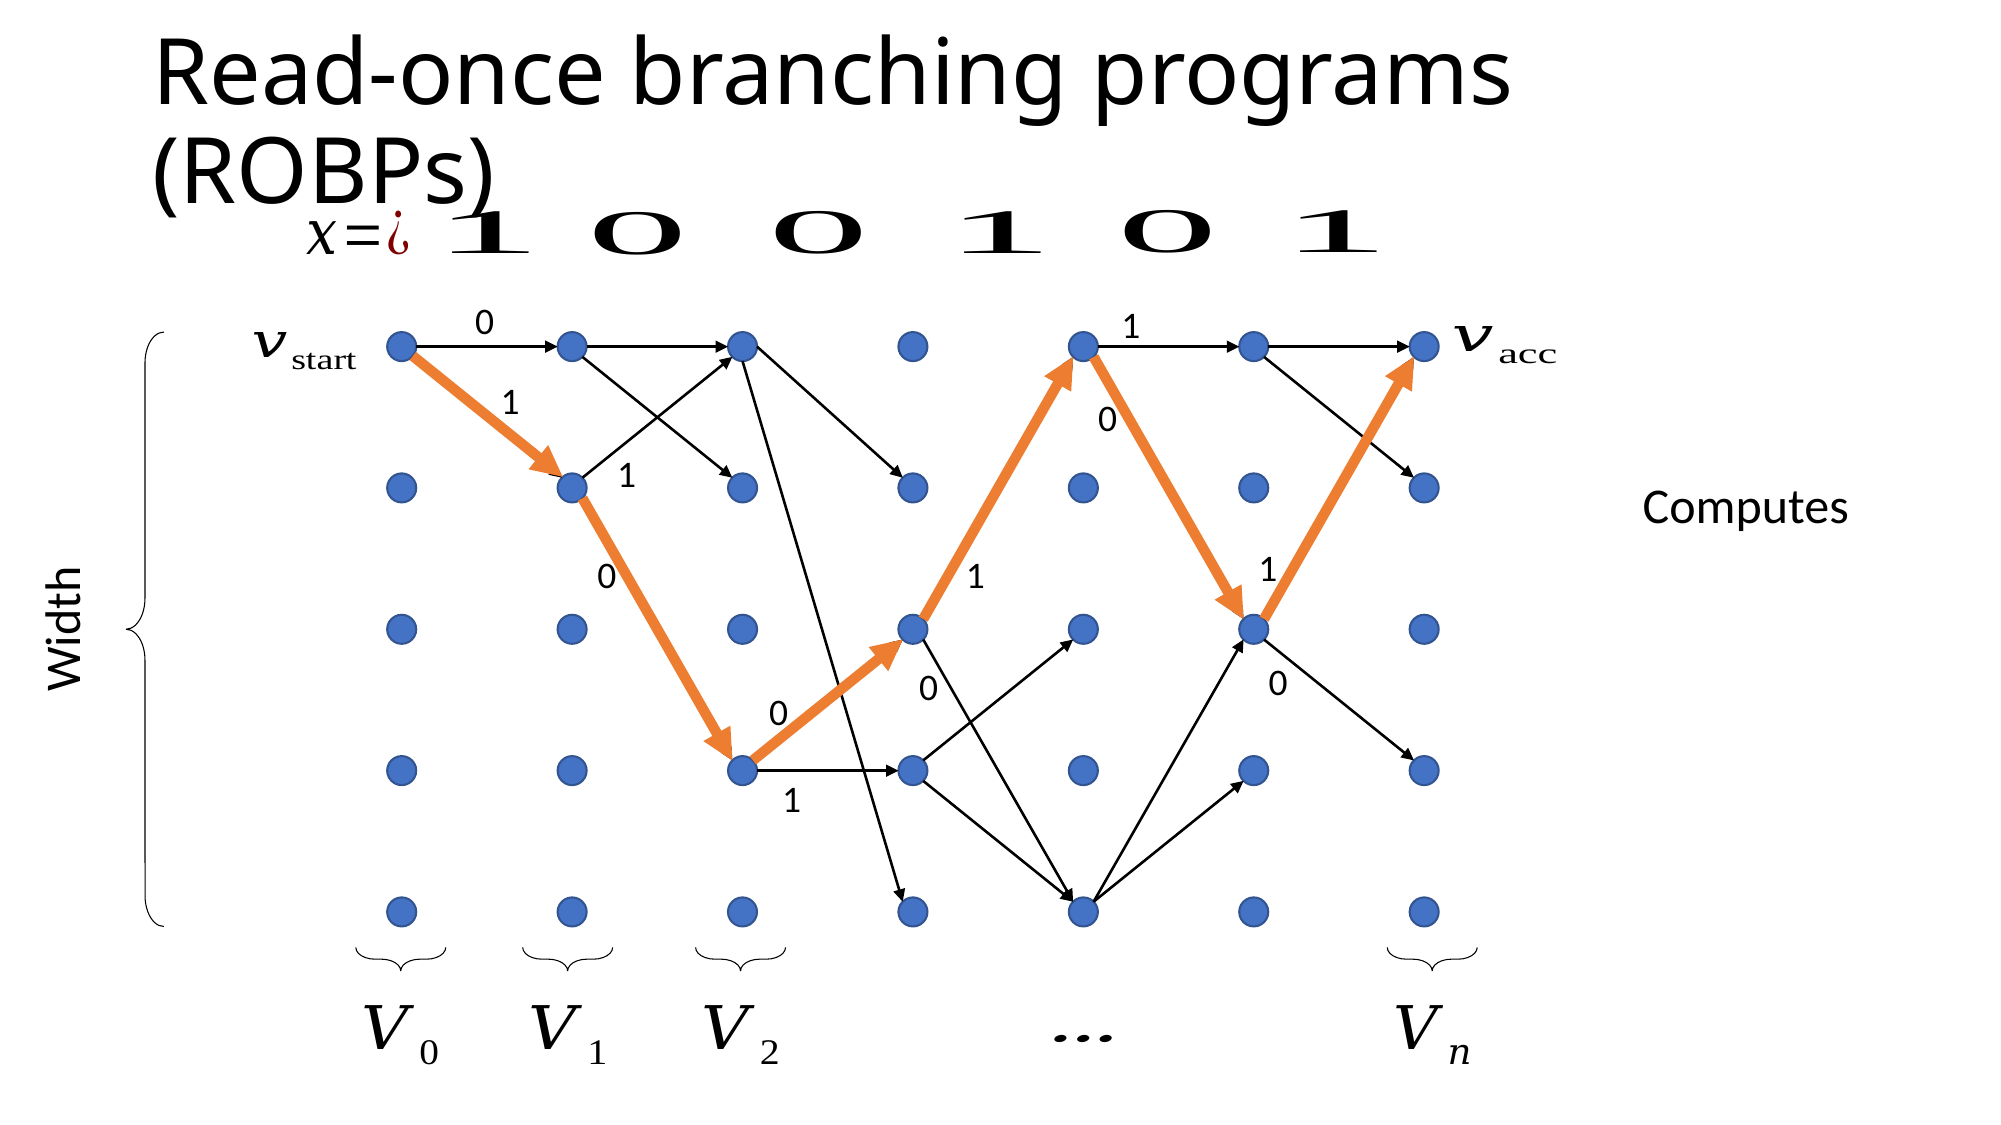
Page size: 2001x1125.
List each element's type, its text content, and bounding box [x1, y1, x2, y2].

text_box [412, 289, 1414, 902]
text_box [556, 902, 588, 928]
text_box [522, 947, 613, 1073]
text_box [1414, 472, 1440, 504]
text_box [1414, 613, 1440, 645]
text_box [582, 498, 733, 761]
text_box [1408, 896, 1440, 928]
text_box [22, 331, 164, 927]
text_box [355, 947, 446, 1073]
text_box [923, 356, 1074, 619]
text_box [1386, 947, 1478, 972]
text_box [752, 639, 903, 761]
text_box [897, 902, 929, 928]
text_box [1067, 902, 1099, 928]
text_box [1093, 356, 1244, 619]
text_box [386, 331, 412, 363]
text_box [386, 755, 412, 787]
text_box [726, 902, 759, 928]
text_box [386, 896, 418, 928]
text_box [1264, 356, 1414, 619]
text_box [695, 947, 786, 1073]
text_box [1238, 902, 1270, 928]
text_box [412, 355, 563, 477]
text_box [386, 613, 412, 645]
title Read-once branching programs (ROBPs) [137, 15, 1863, 234]
text_box [1414, 331, 1440, 363]
text_box [1414, 755, 1440, 787]
text_box [386, 472, 412, 504]
